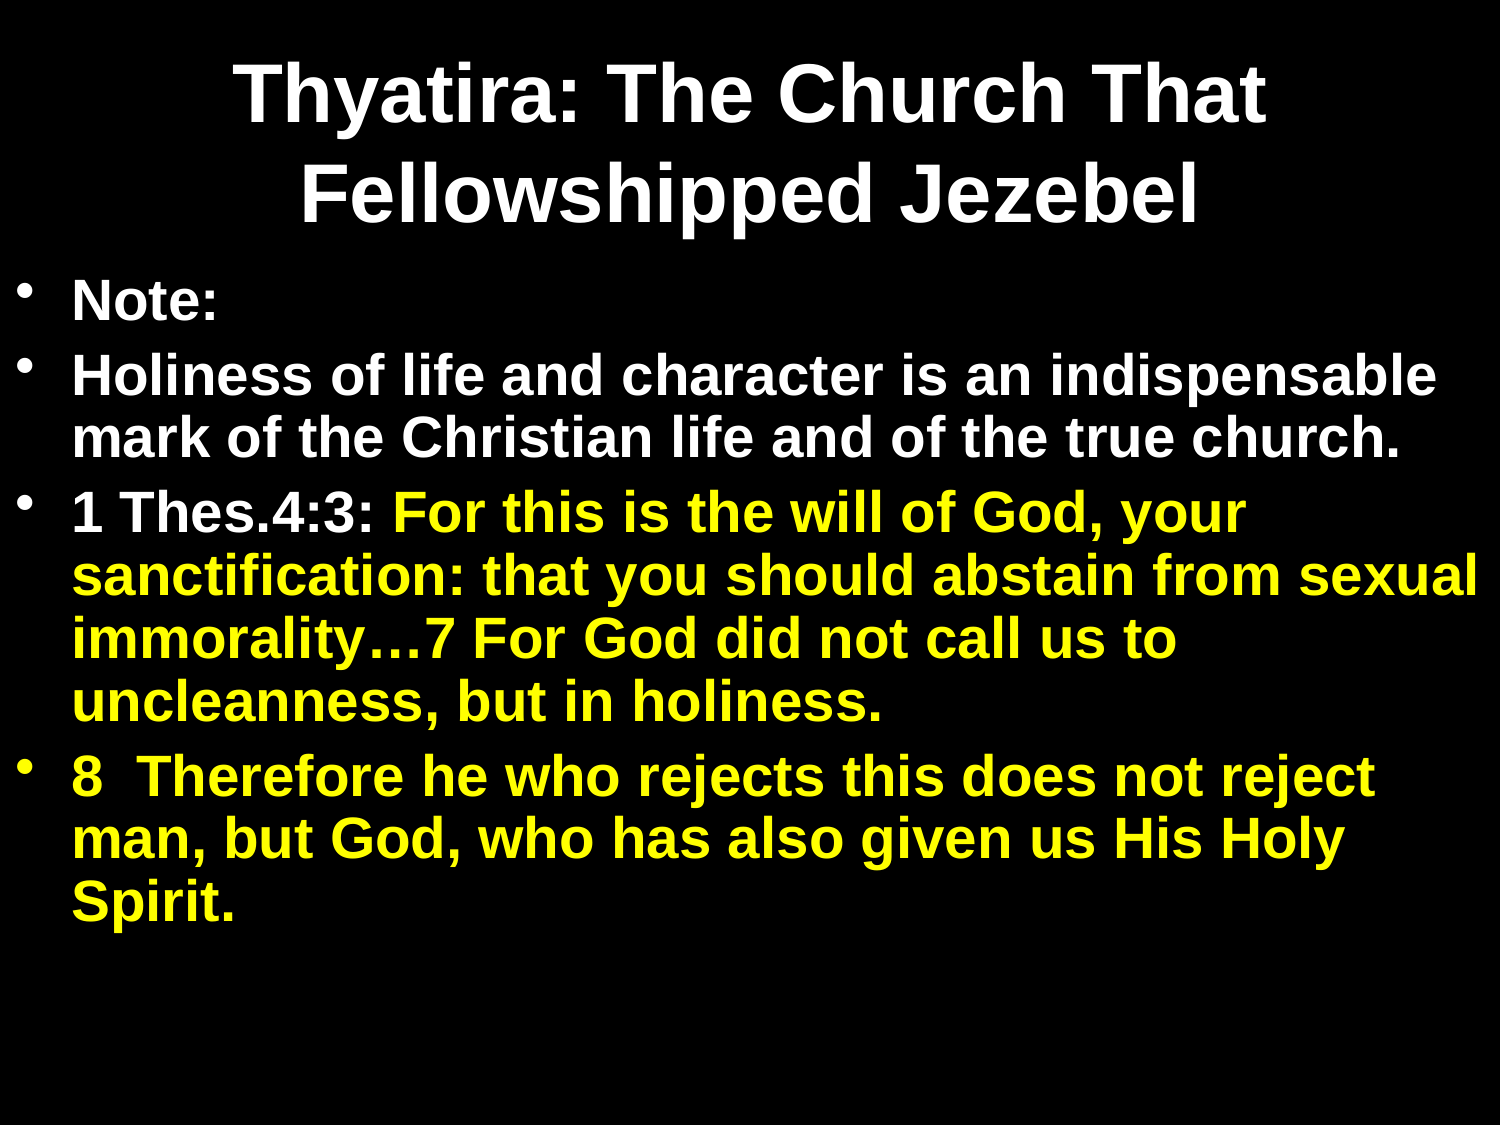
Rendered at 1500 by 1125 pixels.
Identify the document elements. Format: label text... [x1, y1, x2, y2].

title Thyatira: The Church That Fellowshipped Jezebel [75, 45, 1425, 233]
list Note: Holiness of life and character is an indispensable mark of the Christian life and of the true church. 1 Thes.4:3: For this is the will of God, your sanctification: that you should abstain from sexual immorality…7 For God did not call us to uncleanness, but in holiness. 8 Therefore he who rejects this does not reject man, but God, who has also given us His Holy Spirit. [0, 262, 1500, 1125]
